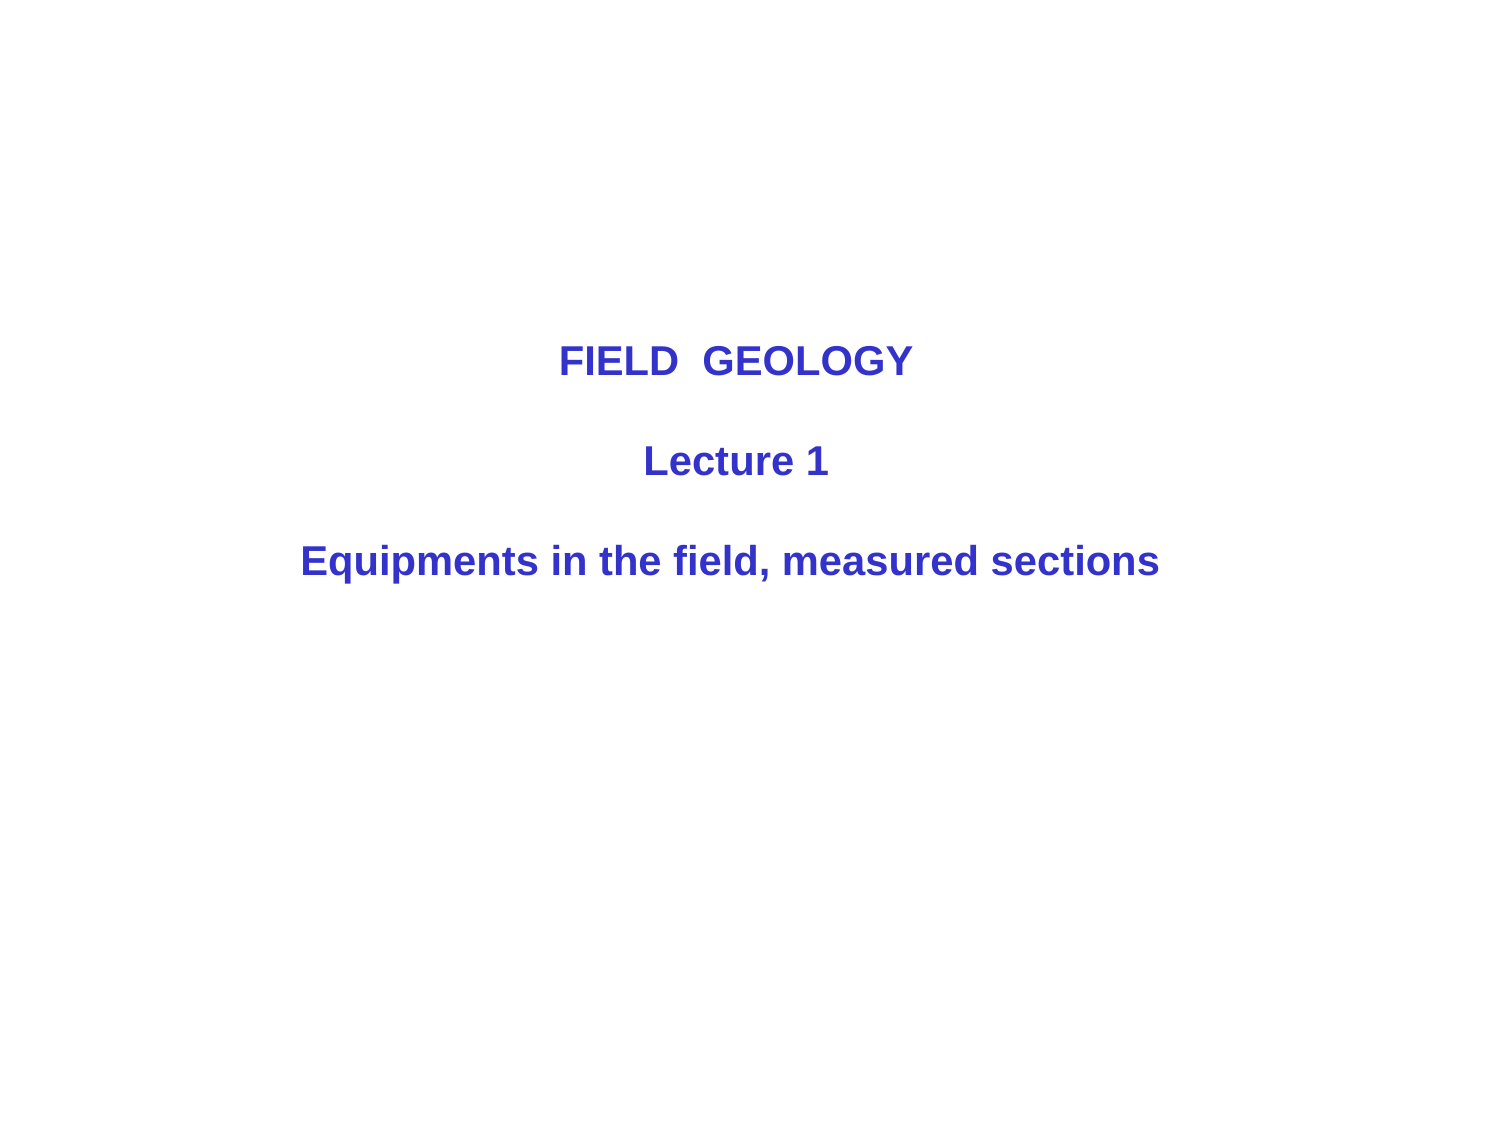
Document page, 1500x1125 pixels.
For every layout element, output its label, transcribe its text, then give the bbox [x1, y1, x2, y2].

text_box FIELD GEOLOGY Lecture 1 Equipments in the field, measured sections [285, 326, 1187, 742]
